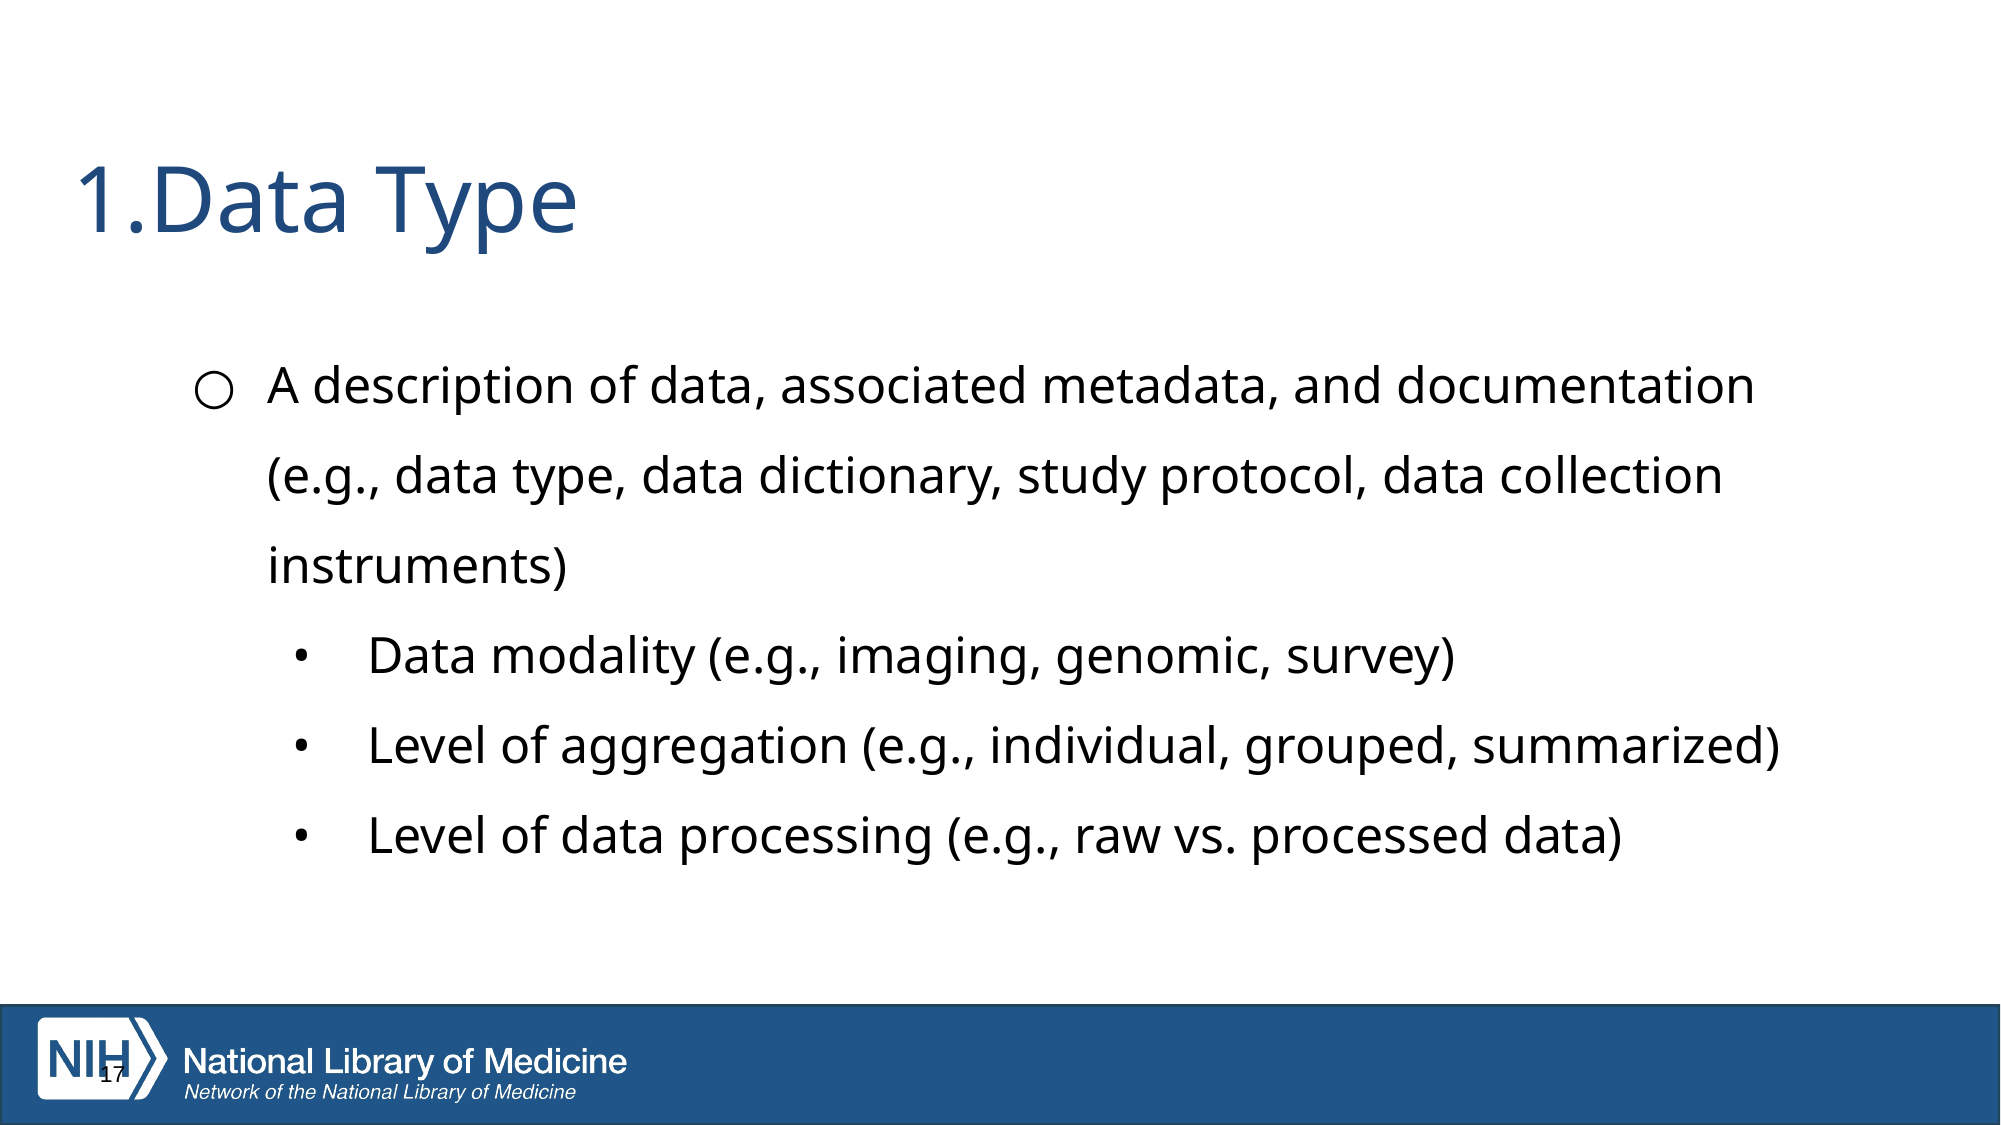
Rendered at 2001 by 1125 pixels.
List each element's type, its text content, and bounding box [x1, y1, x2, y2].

title Data Type [68, 69, 1932, 251]
list A description of data, associated metadata, and documentation (e.g., data type, data dictionary, study protocol, data collection instruments) Data modality (e.g., imaging, genomic, survey) Level of aggregation (e.g., individual, grouped, summarized) Level of data processing (e.g., raw vs. processed data) [47, 227, 1861, 961]
slide_number 17 [99, 746, 156, 1125]
picture [156, 1017, 627, 1112]
picture [37, 1017, 99, 1112]
